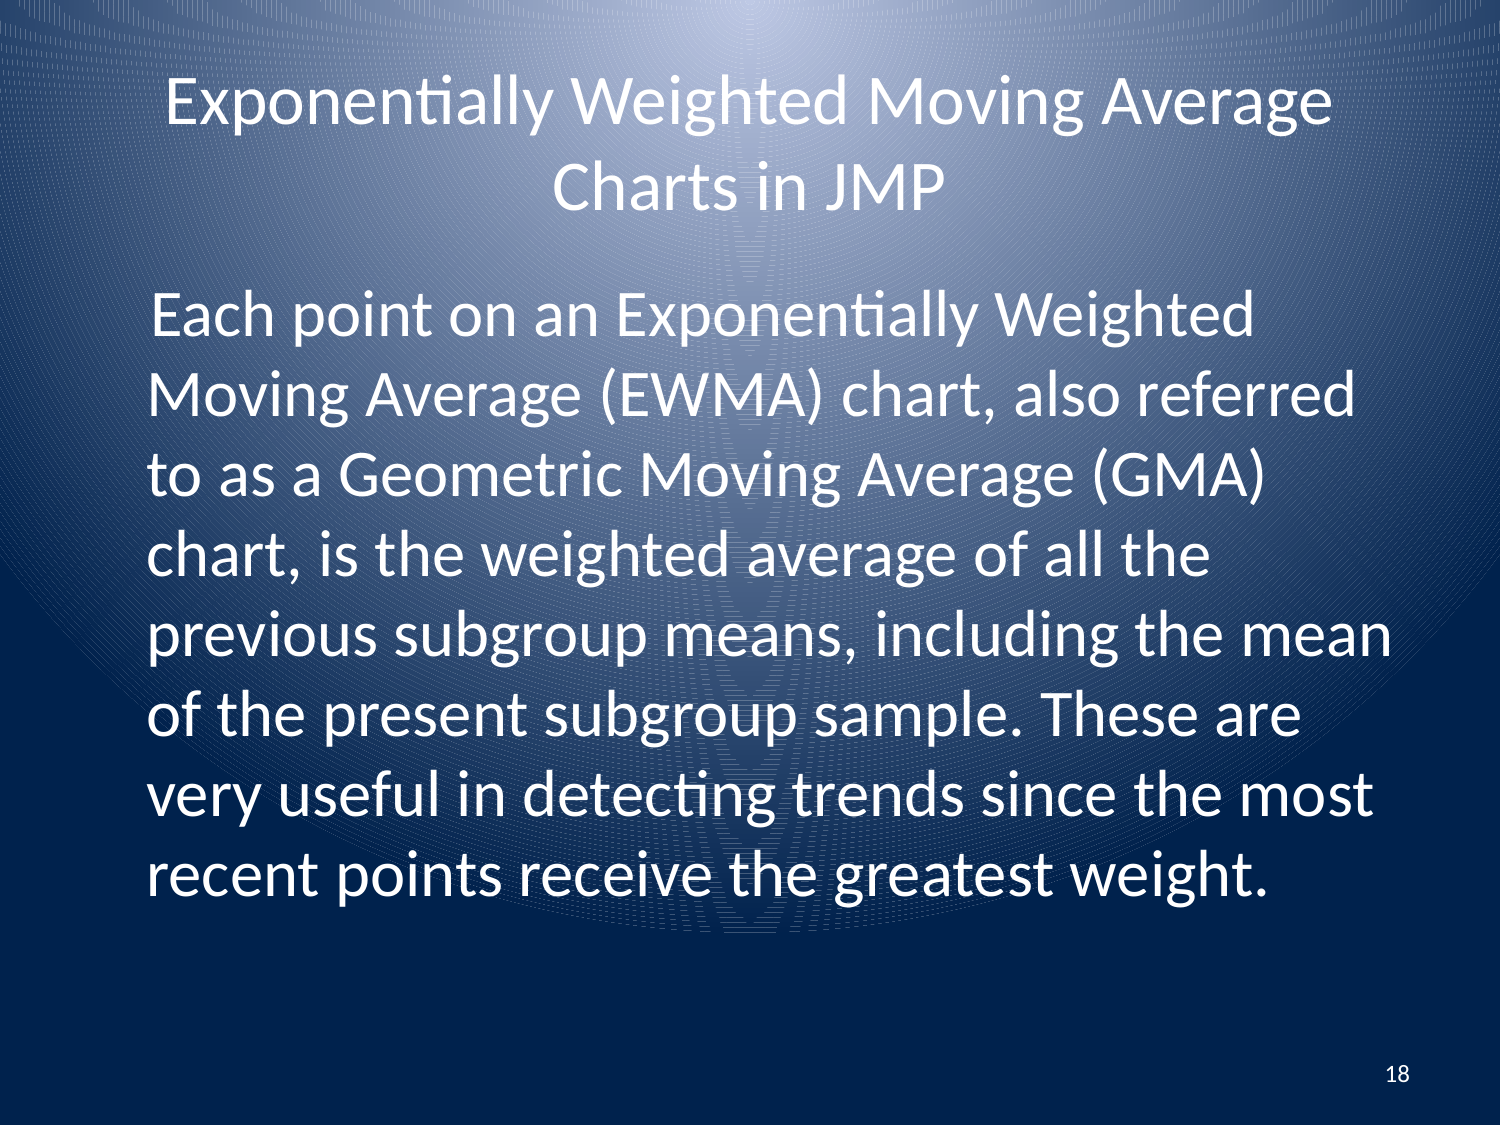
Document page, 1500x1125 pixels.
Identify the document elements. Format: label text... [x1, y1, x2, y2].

slide_number 18 [1074, 1042, 1425, 1103]
list Each point on an Exponentially Weighted Moving Average (EWMA) chart, also referred to as a Geometric Moving Average (GMA) chart, is the weighted average of all the previous subgroup means, including the mean of the present subgroup sample. These are very useful in detecting trends since the most recent points receive the greatest weight. [75, 262, 1425, 1005]
title Exponentially Weighted Moving Average Charts in JMP [75, 45, 1425, 233]
